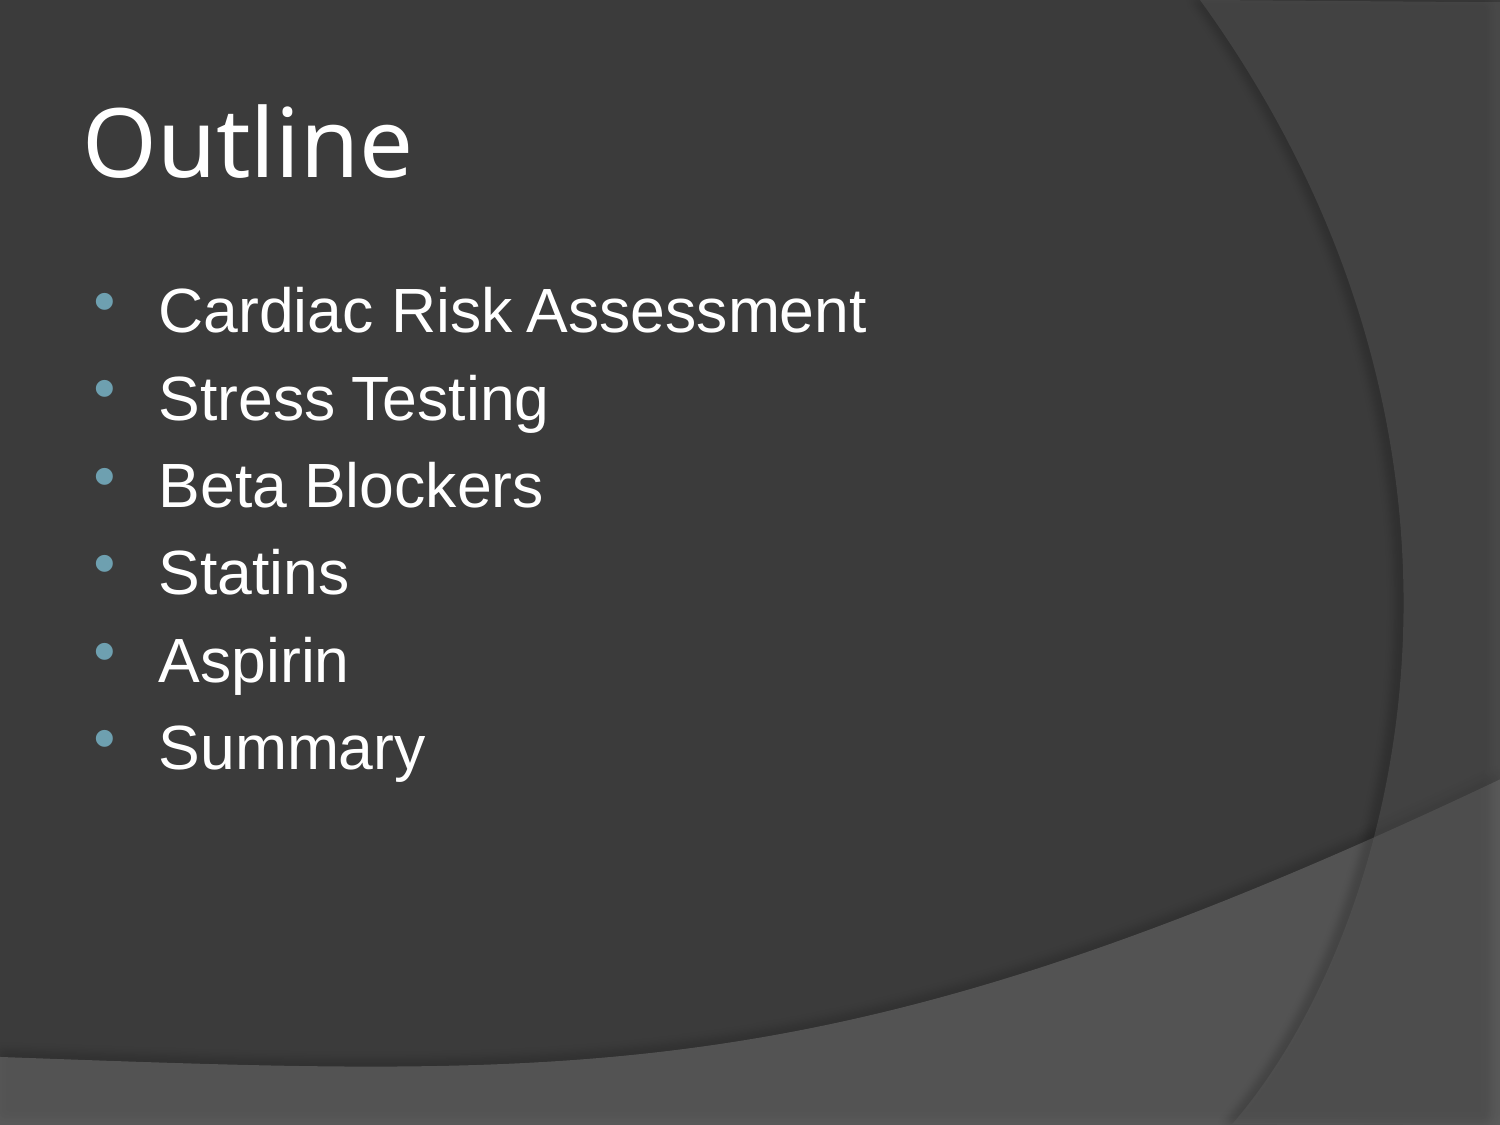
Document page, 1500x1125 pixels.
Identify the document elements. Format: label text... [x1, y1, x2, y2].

title Outline [74, 44, 1301, 233]
list Cardiac Risk Assessment Stress Testing Beta Blockers Statins Aspirin Summary [74, 262, 1301, 1006]
